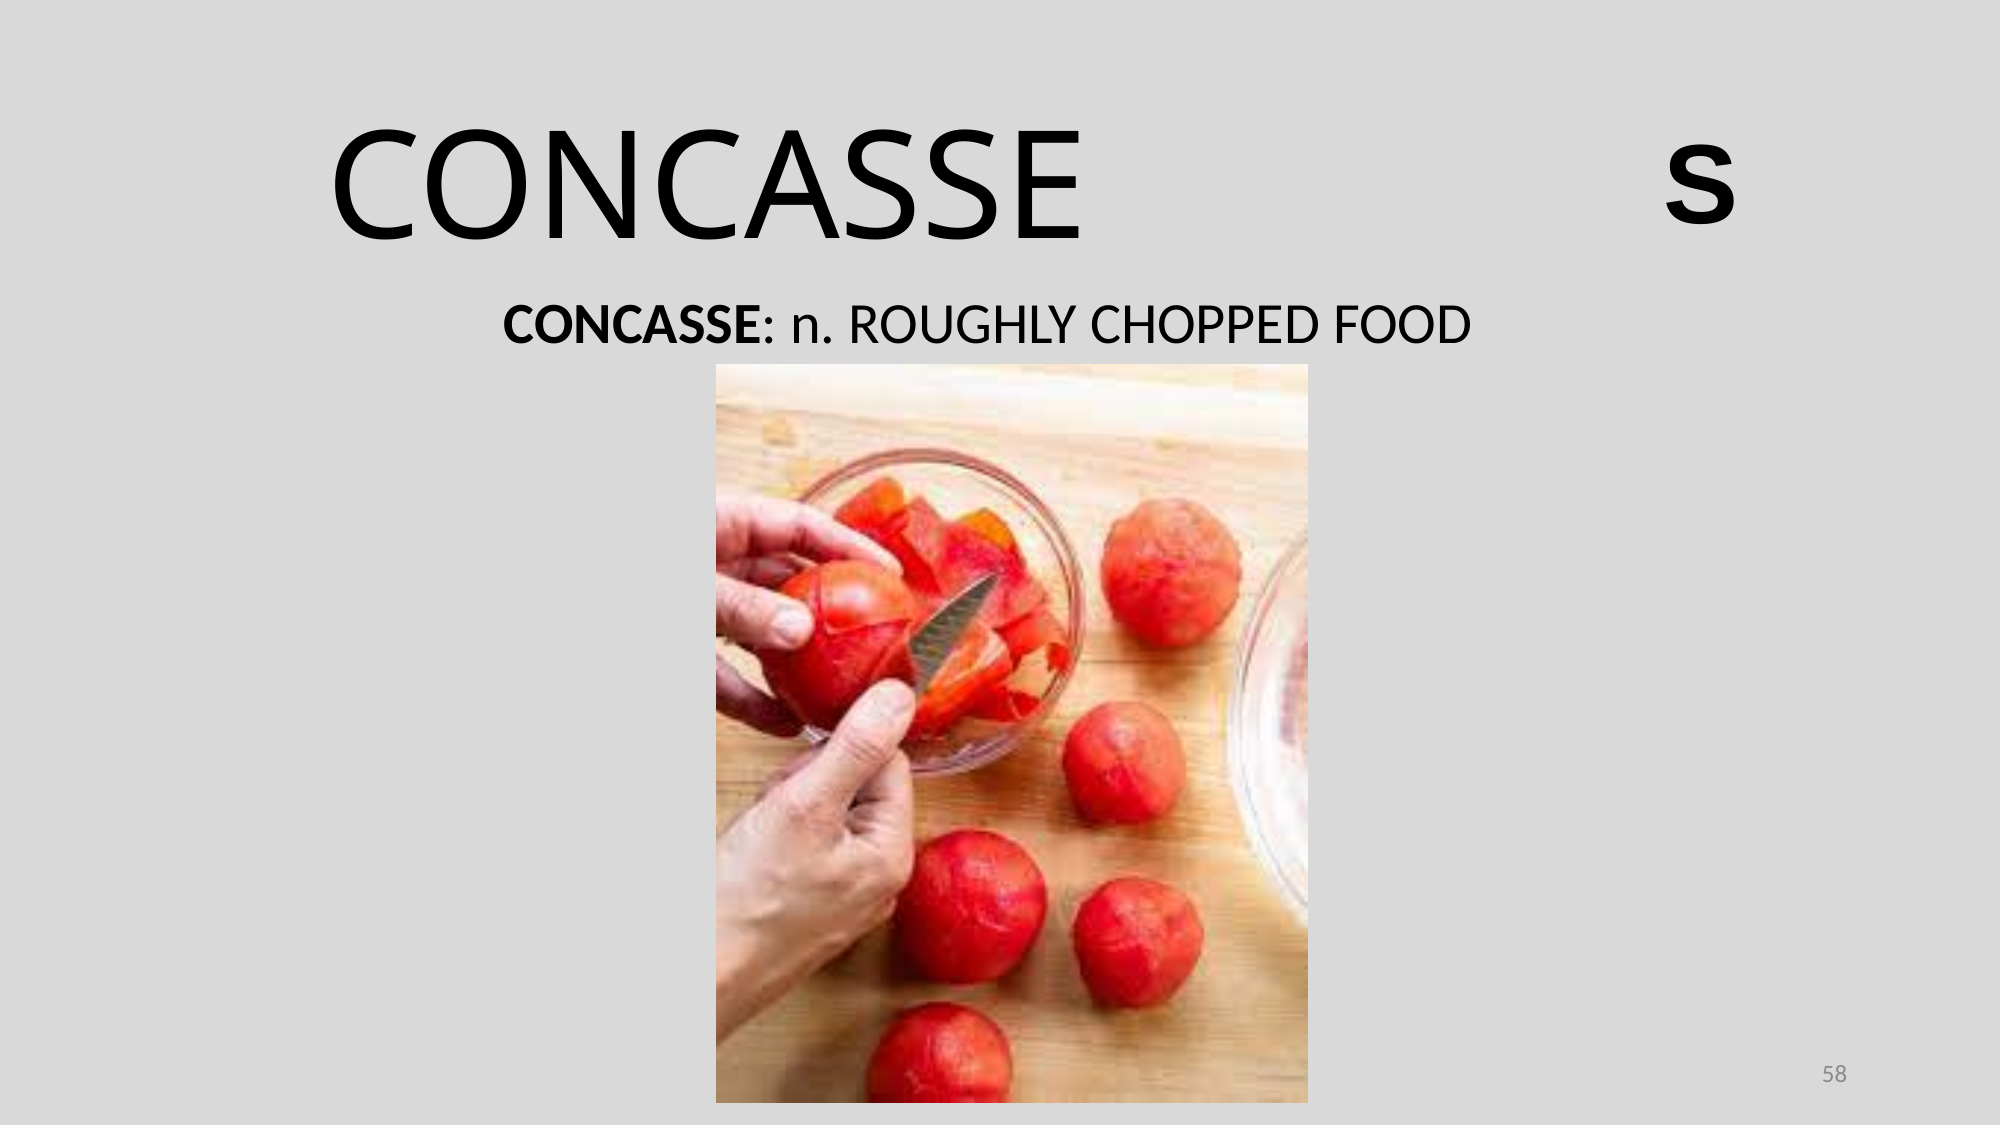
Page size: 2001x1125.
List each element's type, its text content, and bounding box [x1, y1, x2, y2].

text_box S [1648, 103, 1758, 254]
picture [716, 364, 1308, 1103]
text_box CONCASSE [311, 81, 1905, 276]
slide_number 58 [1412, 1042, 1863, 1103]
text_box CONCASSE: n. ROUGHLY CHOPPED FOOD [489, 278, 2000, 363]
